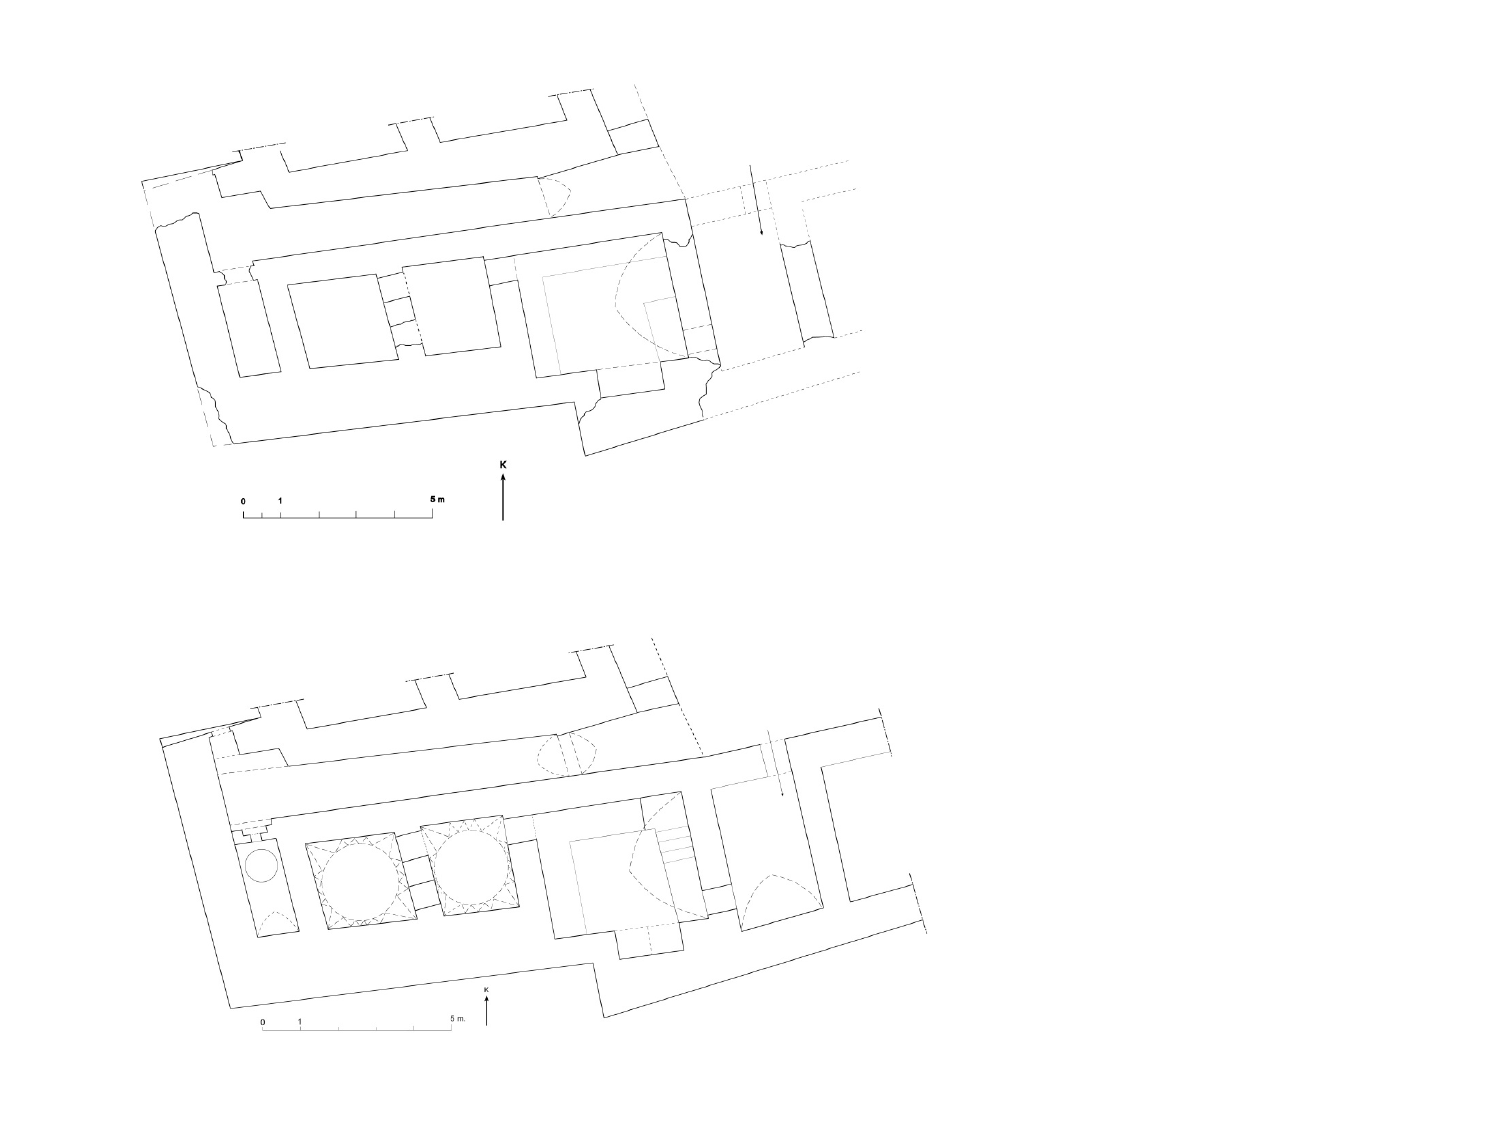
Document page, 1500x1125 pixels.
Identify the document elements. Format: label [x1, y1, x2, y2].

list [135, 66, 869, 537]
picture [147, 622, 940, 1061]
